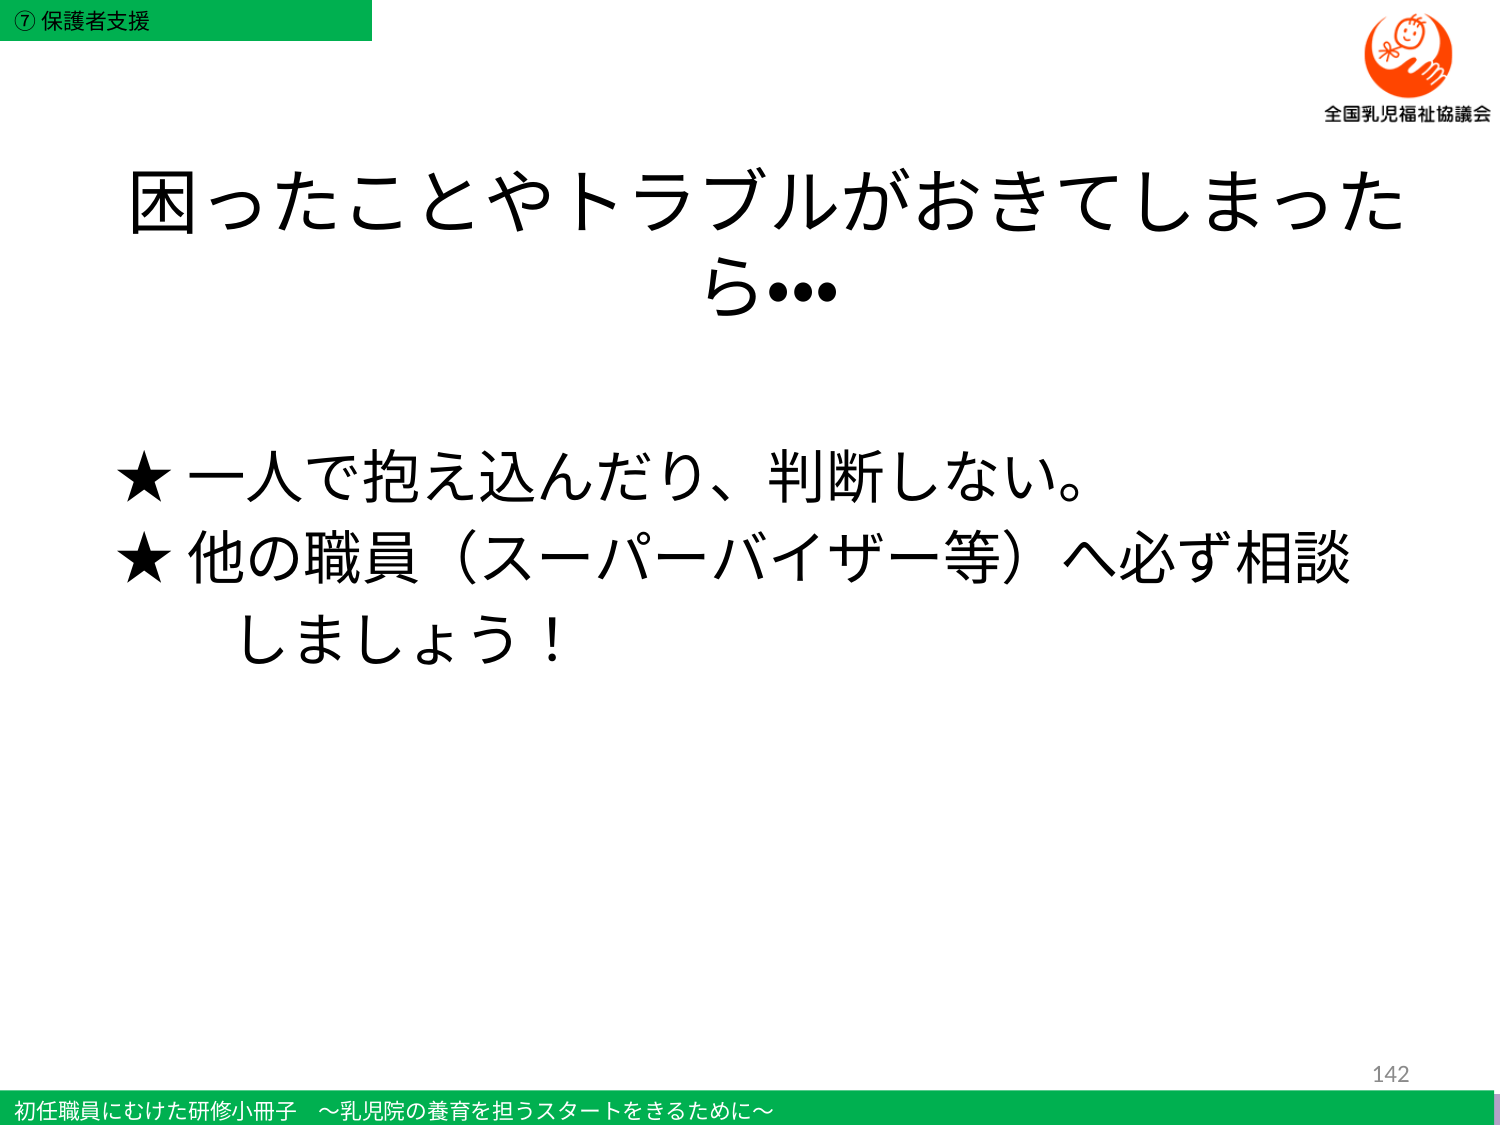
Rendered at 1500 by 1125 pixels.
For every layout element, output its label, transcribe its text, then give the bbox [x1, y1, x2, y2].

slide_number 142 [1074, 1042, 1425, 1103]
title 困ったことやトラブルがおきてしまったら・・・ [76, 149, 1459, 337]
picture [1322, 9, 1495, 126]
list ★一人で抱え込んだり、判断しない。 ★他の職員（スーパーバイザー等）へ必ず相談 しましょう！ [100, 432, 1447, 740]
